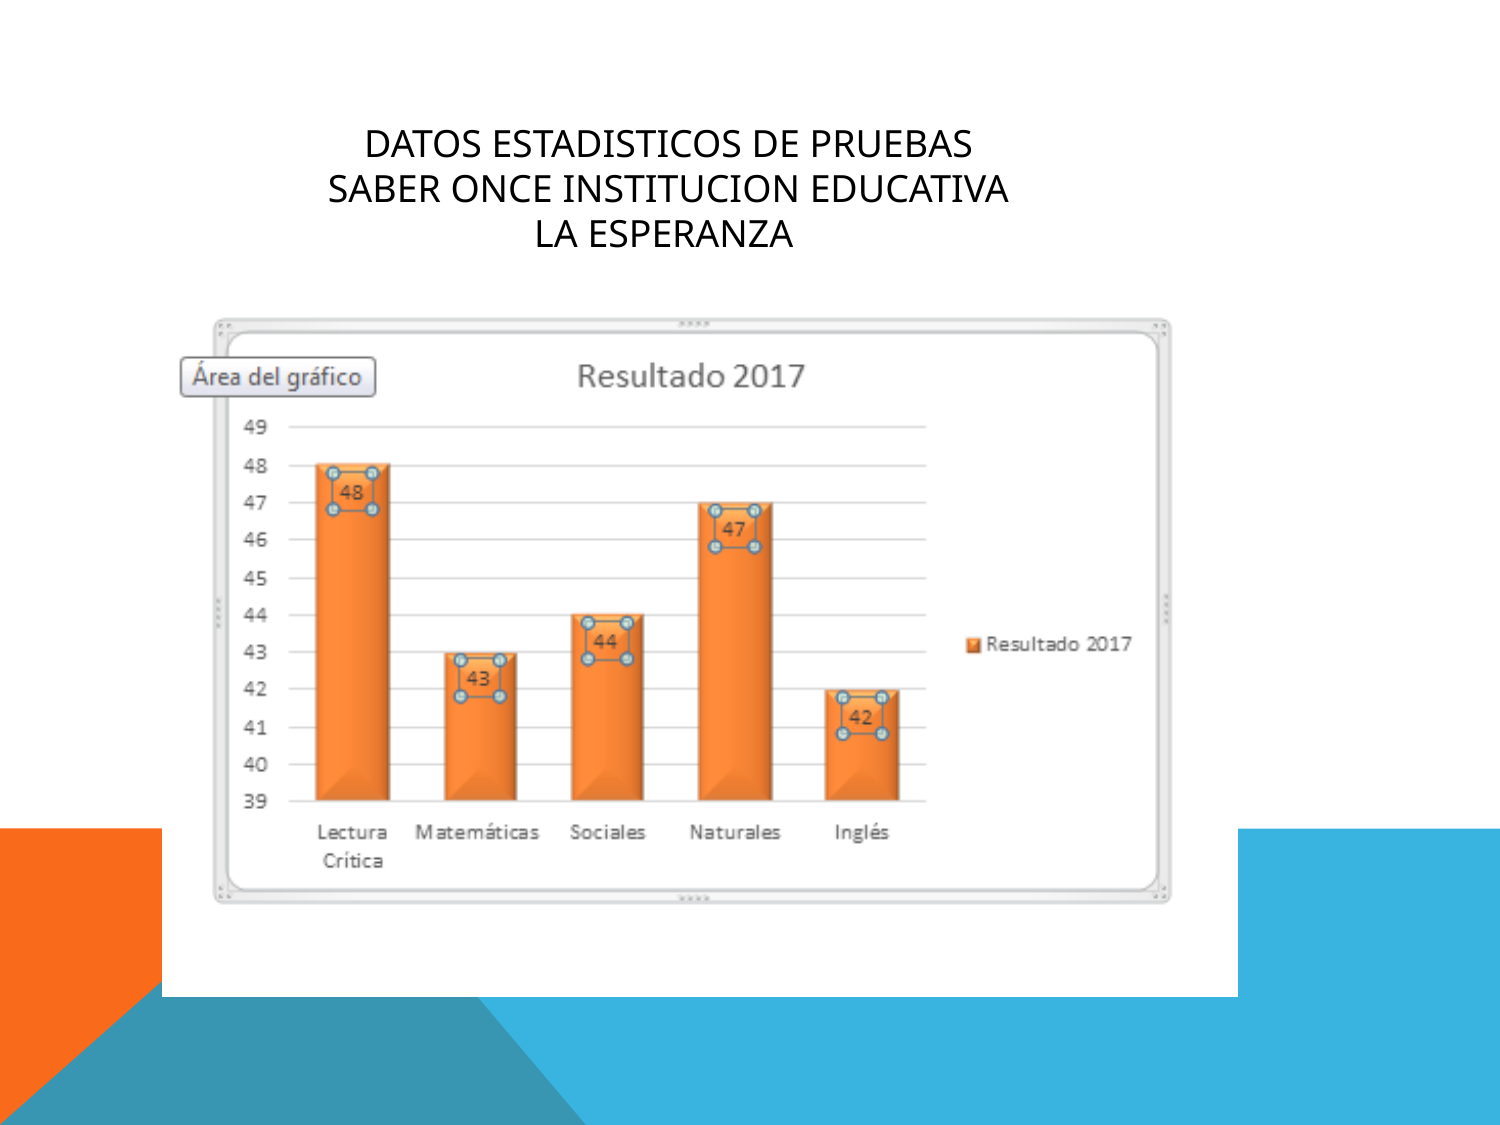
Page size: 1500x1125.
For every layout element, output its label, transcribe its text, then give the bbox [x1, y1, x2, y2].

text_box DATOS ESTADISTICOS DE PRUEBAS SABER ONCE INSTITUCION EDUCATIVA LA ESPERANZA [299, 112, 1038, 263]
picture [162, 266, 1238, 997]
